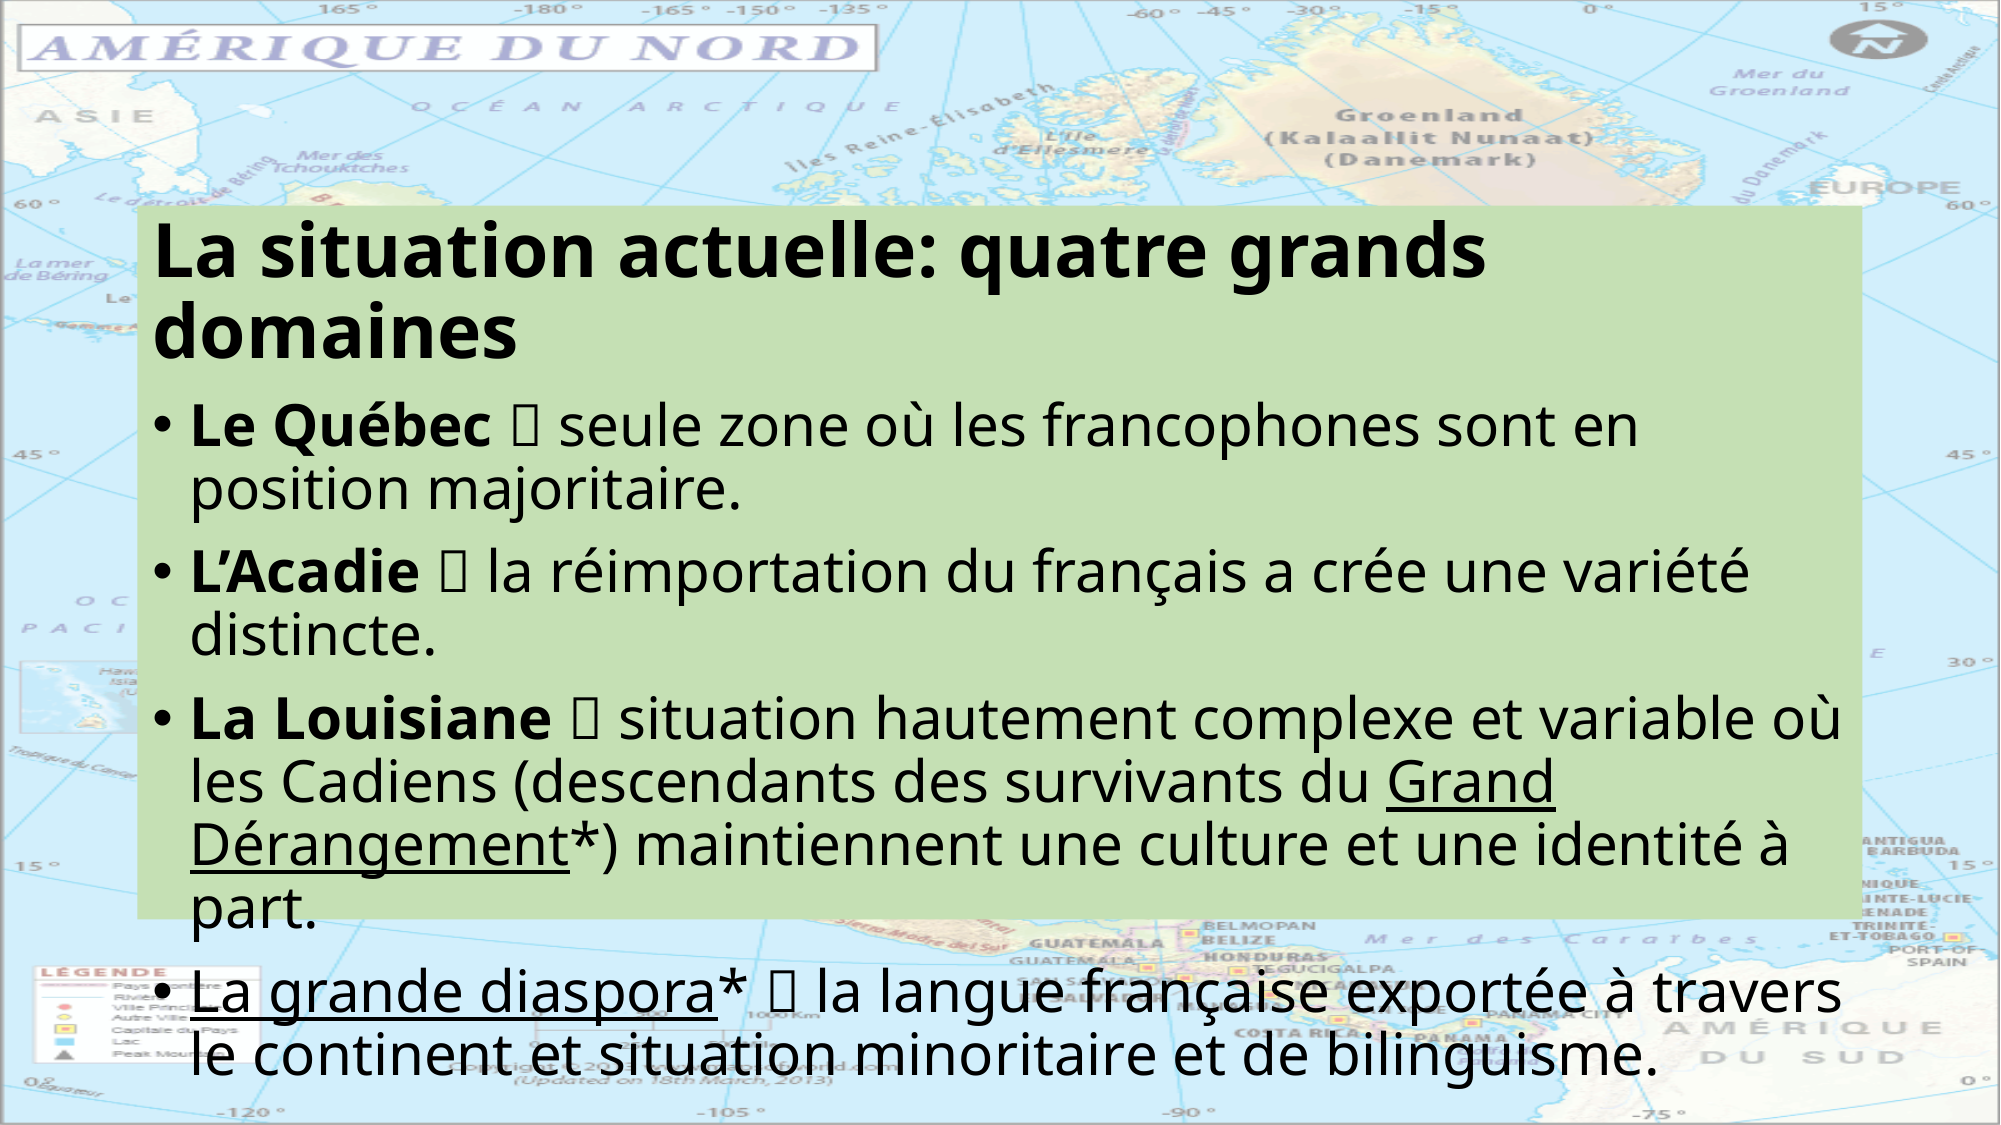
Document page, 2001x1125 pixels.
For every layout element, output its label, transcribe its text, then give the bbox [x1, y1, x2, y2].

list La situation actuelle: quatre grands domaines Le Québec  seule zone où les francophones sont en position majoritaire. L’Acadie  la réimportation du français a crée une variété distincte. La Louisiane  situation hautement complexe et variable où les Cadiens (descendants des survivants du Grand Dérangement*) maintiennent une culture et une identité à part. La grande diaspora*  la langue française exportée à travers le continent et situation minoritaire et de bilinguisme. [137, 205, 1863, 920]
